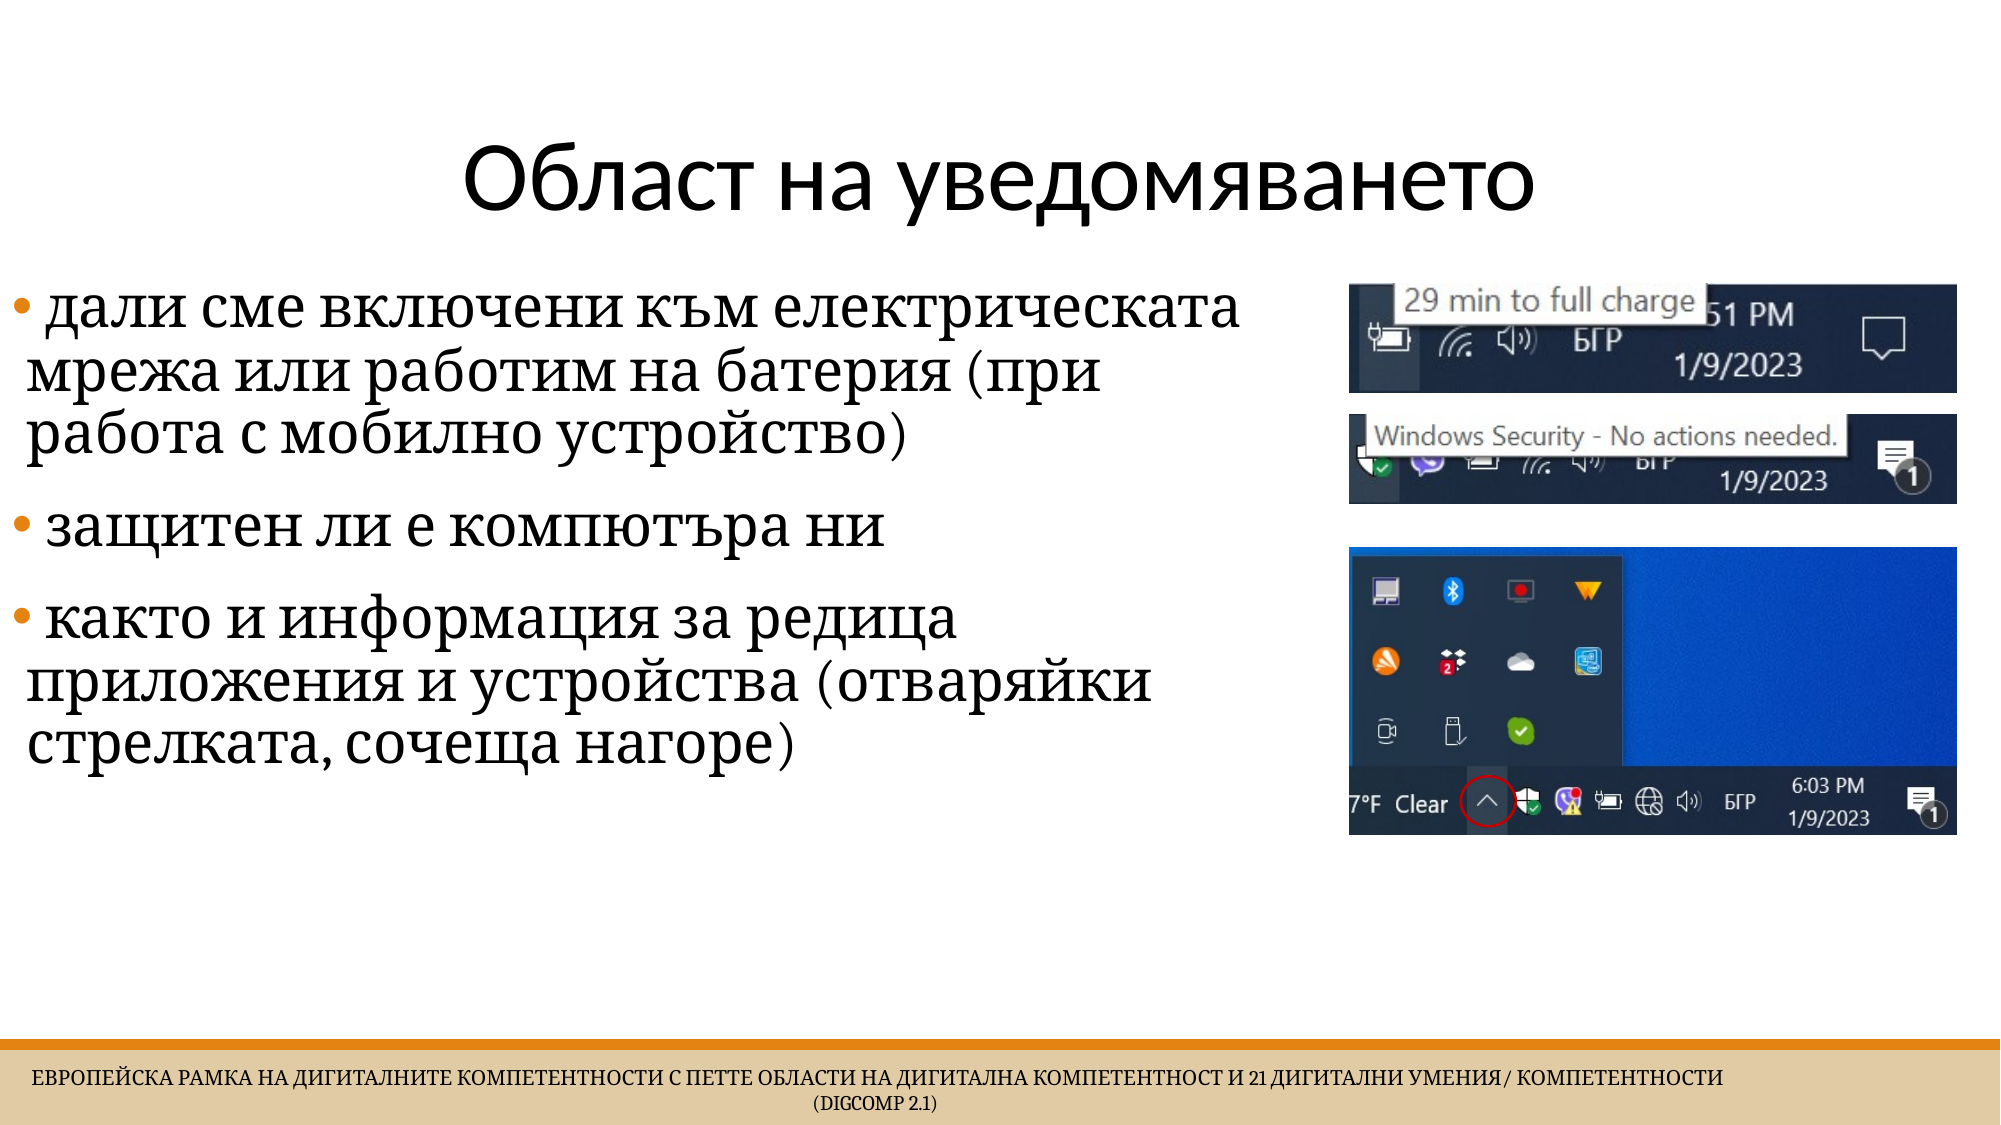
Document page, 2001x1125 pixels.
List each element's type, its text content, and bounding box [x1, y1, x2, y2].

title Област на уведомяването [0, 0, 2000, 238]
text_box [1349, 546, 1957, 835]
footer Европейска Рамка на дигиталните компетентности с петте области на дигитална компетентност и 21 дигитални умения/ компетентности (DigComp 2.1) [0, 1059, 1751, 1120]
picture [1349, 283, 1957, 393]
list дали сме включени към електрическата мрежа или работим на батерия (при работа с мобилно устройство) защитен ли е компютъра ни както и информация за редица приложения и устройства (отваряйки стрелката, сочеща нагоре) [0, 265, 1308, 1034]
picture [1349, 414, 1957, 505]
